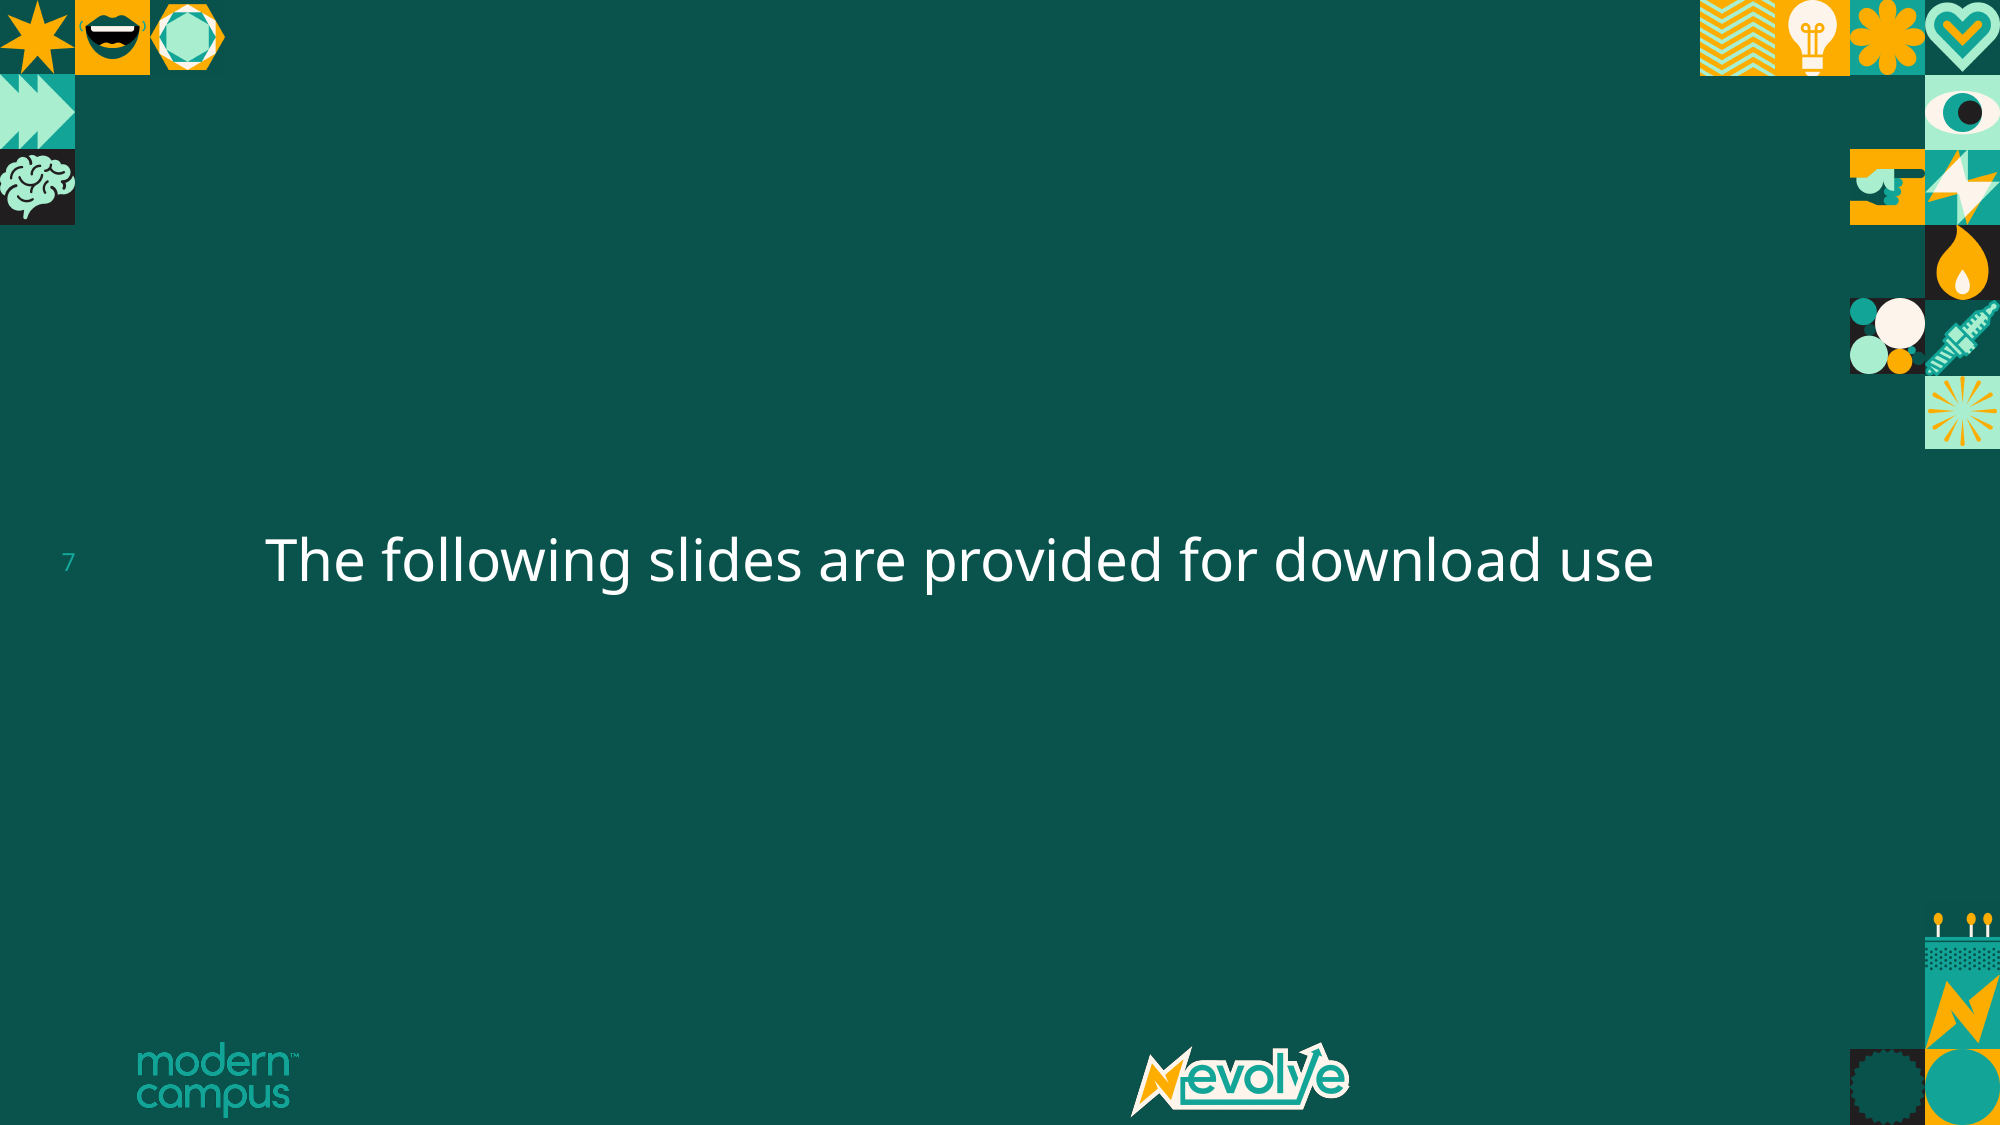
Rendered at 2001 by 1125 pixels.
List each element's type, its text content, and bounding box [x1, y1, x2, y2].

title The following slides are provided for download use [0, 453, 1922, 672]
picture [0, 0, 225, 225]
picture [1130, 1042, 1350, 1118]
picture [1700, 0, 2000, 449]
picture [137, 1042, 299, 1118]
picture [1850, 899, 2000, 1125]
